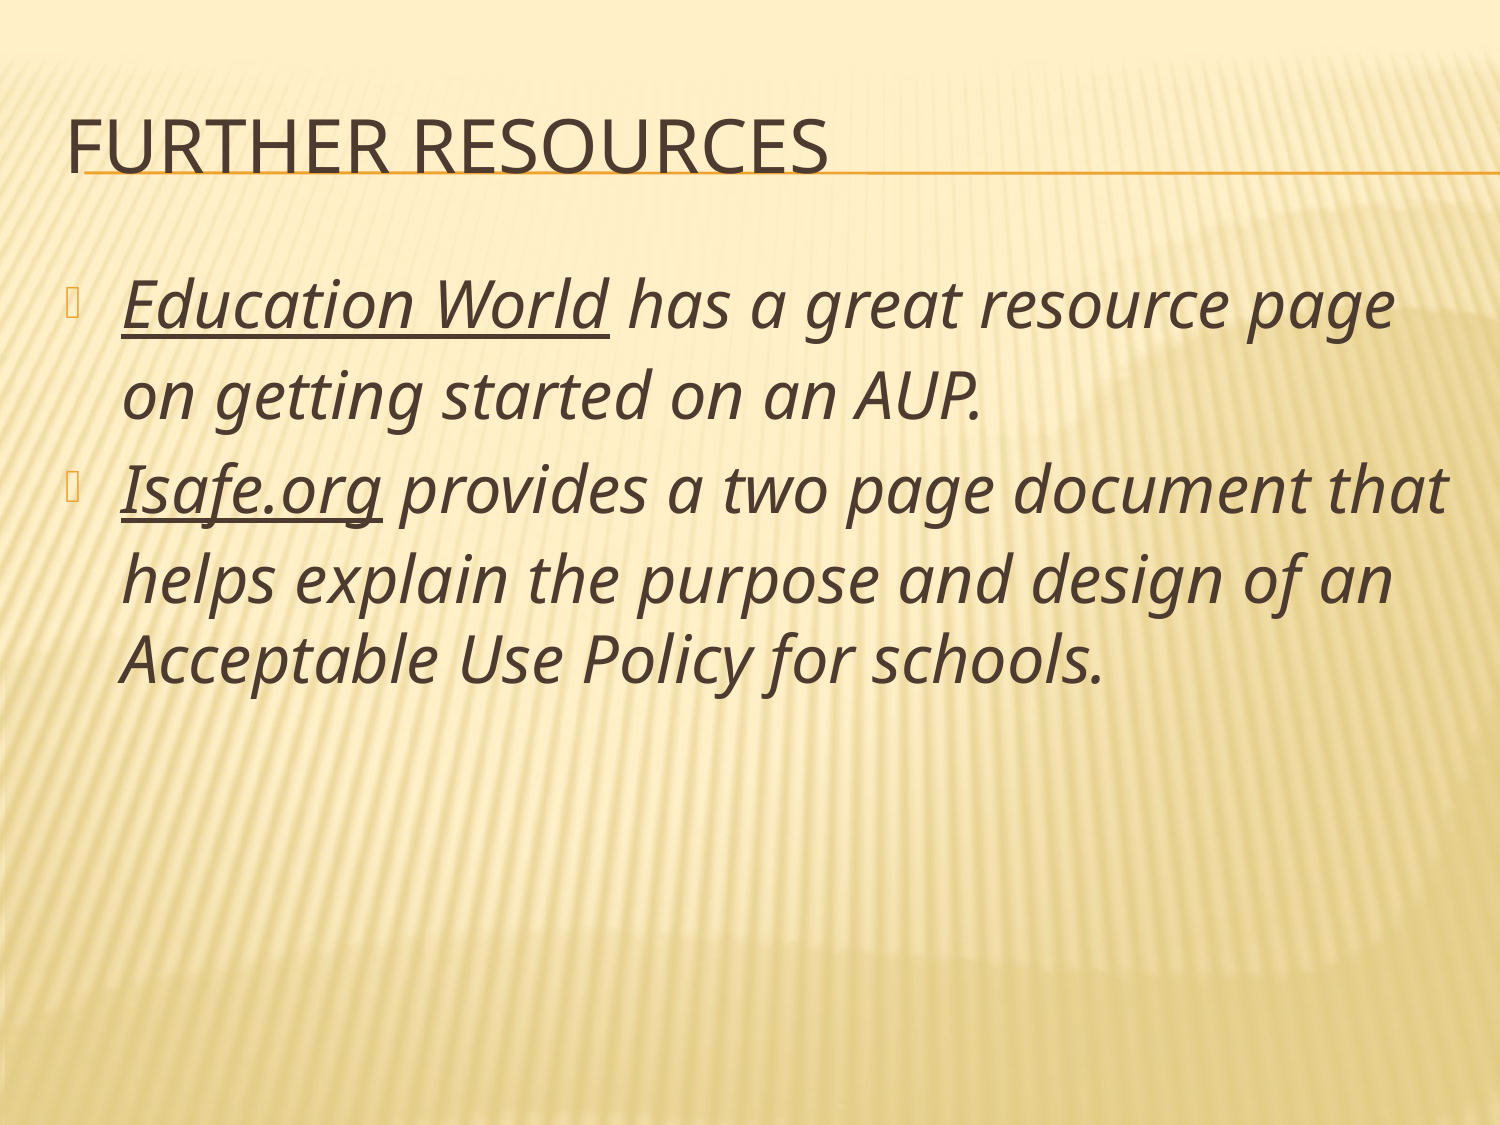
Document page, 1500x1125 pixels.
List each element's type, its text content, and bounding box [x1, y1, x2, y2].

title Further resources [50, 75, 1475, 213]
list Education World has a great resource page on getting started on an AUP. Isafe.org provides a two page document that helps explain the purpose and design of an Acceptable Use Policy for schools. [50, 254, 1475, 998]
